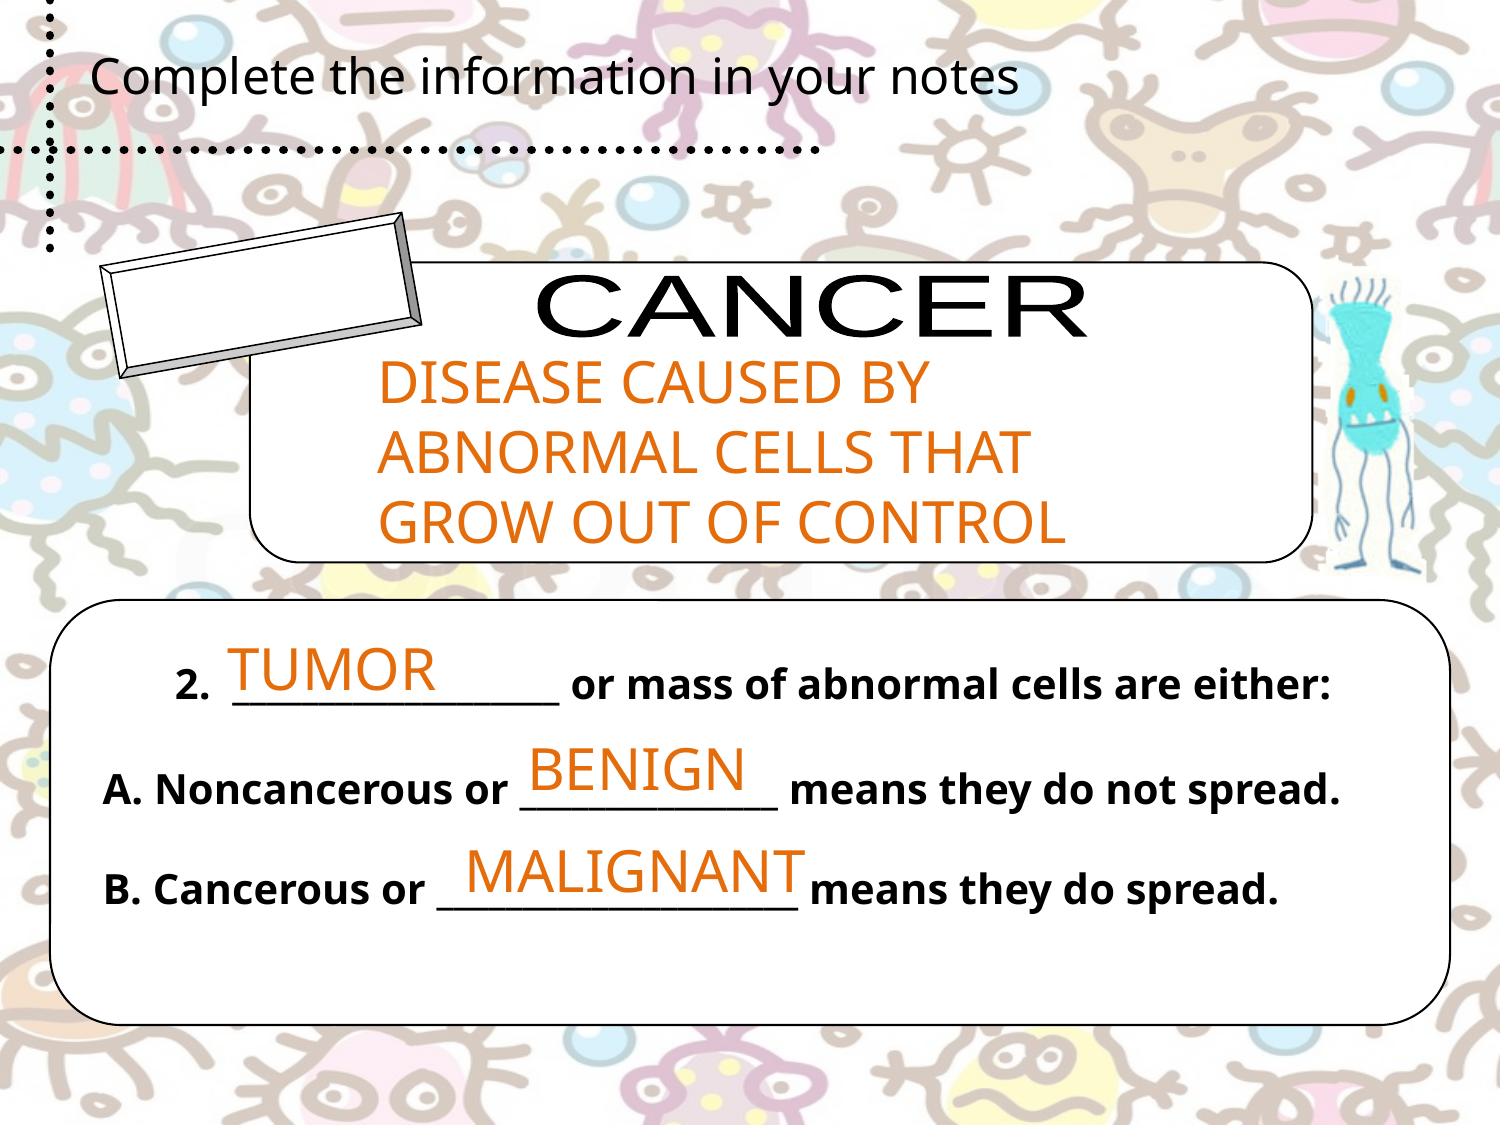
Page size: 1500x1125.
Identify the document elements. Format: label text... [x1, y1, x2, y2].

text_box Complete the information in your notes [74, 37, 1438, 113]
text_box 2. ___________________ or mass of abnormal cells are either: [159, 650, 1348, 755]
text_box [249, 360, 362, 563]
picture [1312, 249, 1466, 601]
title [52, 0, 1500, 188]
text_box TUMOR [212, 624, 525, 710]
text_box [107, 238, 415, 353]
text_box BENIGN [512, 725, 825, 810]
text_box [49, 599, 1451, 1026]
text_box A. Noncancerous or _______________ means they do not spread. B. Cancerous or _____________________ means they do spread. [87, 755, 1438, 921]
text_box MALIGNANT [449, 826, 975, 912]
text_box [418, 262, 1307, 337]
text_box DISEASE CAUSED BY ABNORMAL CELLS THAT GROW OUT OF CONTROL [362, 337, 1307, 563]
